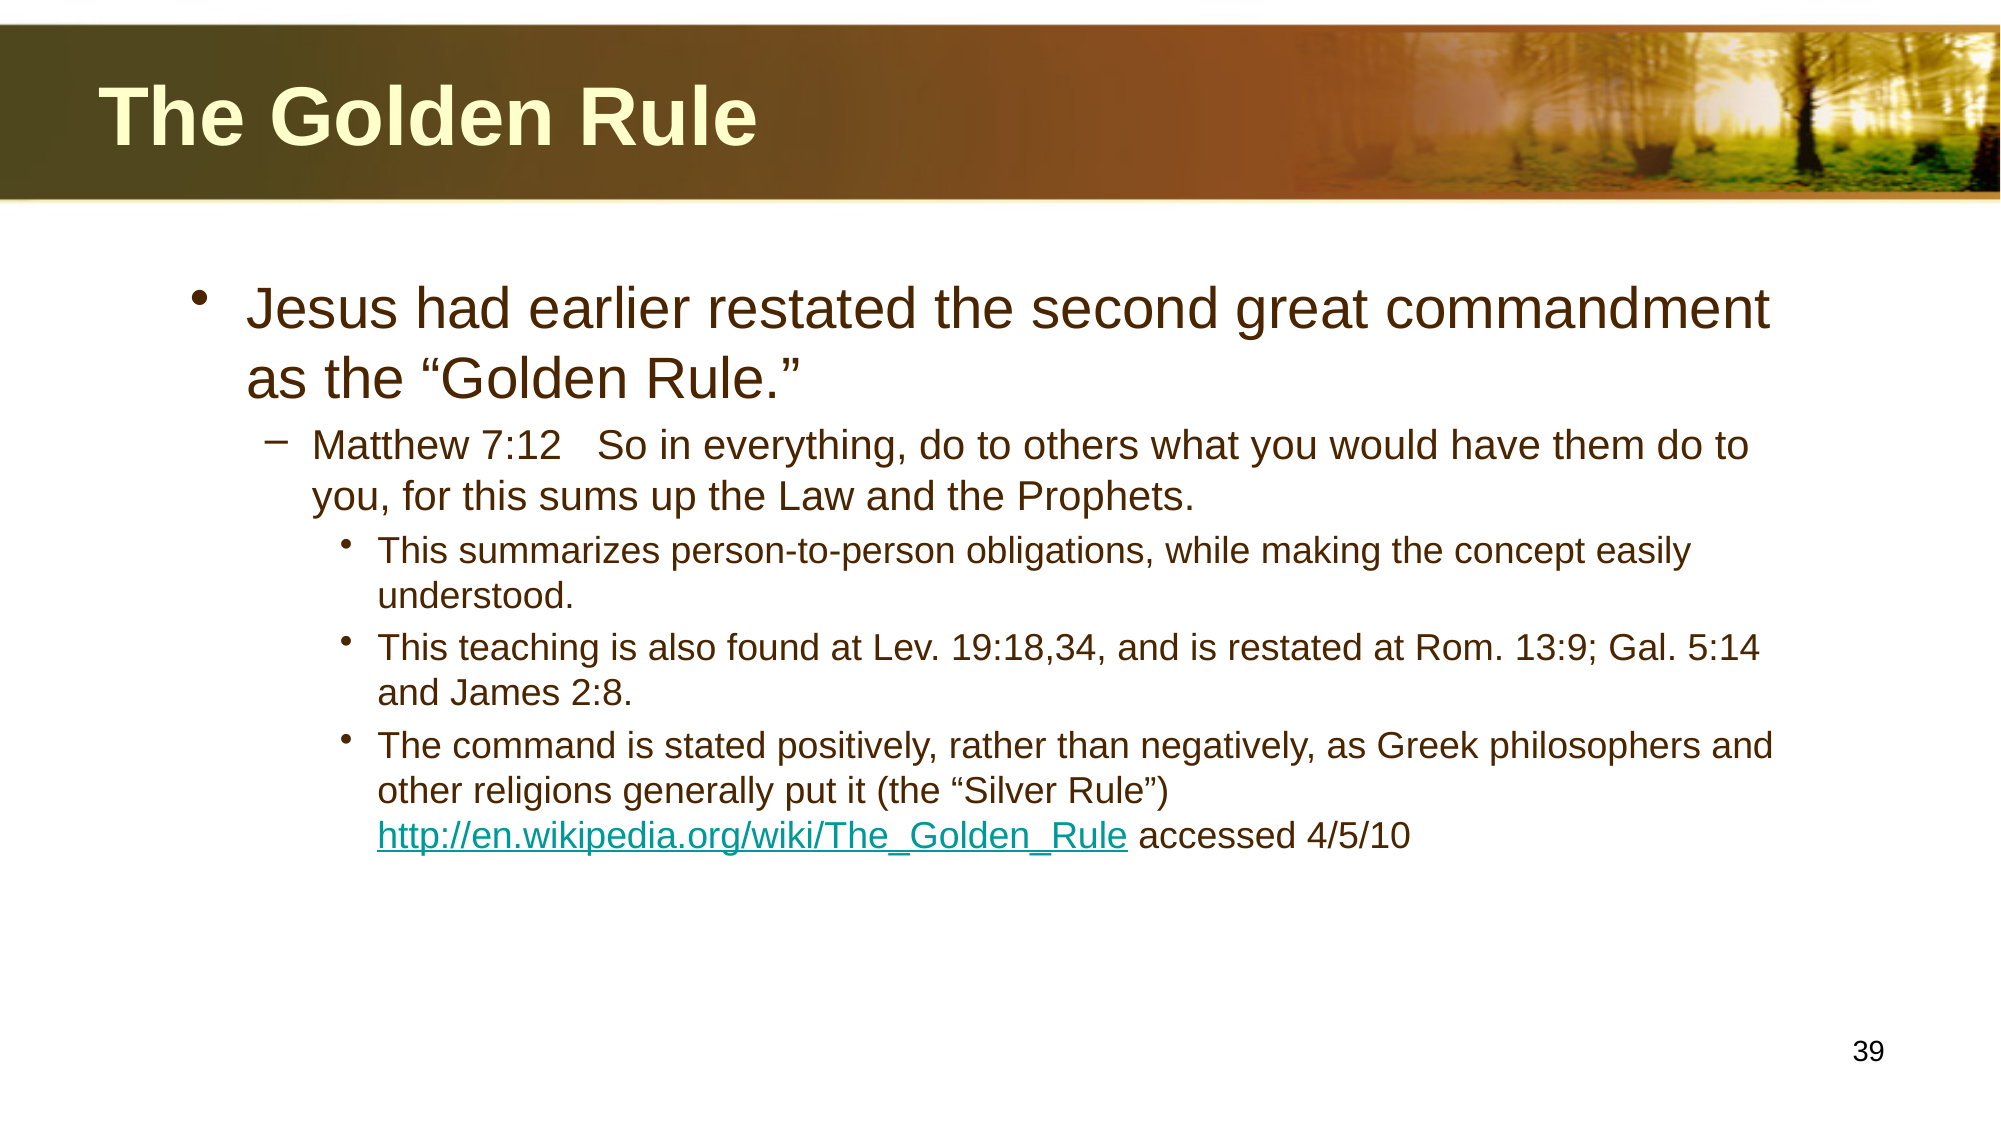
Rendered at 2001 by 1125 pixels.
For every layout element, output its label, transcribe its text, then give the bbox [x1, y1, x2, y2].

picture [0, 0, 2001, 1125]
list Jesus had earlier restated the second great commandment as the “Golden Rule.” Matthew 7:12 So in everything, do to others what you would have them do to you, for this sums up the Law and the Prophets. This summarizes person-to-person obligations, while making the concept easily understood. This teaching is also found at Lev. 19:18,34, and is restated at Rom. 13:9; Gal. 5:14 and James 2:8. The command is stated positively, rather than negatively, as Greek philosophers and other religions generally put it (the “Silver Rule”) http://en.wikipedia.org/wiki/The_Golden_Rule accessed 4/5/10 [174, 262, 1825, 1005]
slide_number 39 [1433, 1024, 1901, 1103]
title The Golden Rule [83, 24, 1917, 200]
